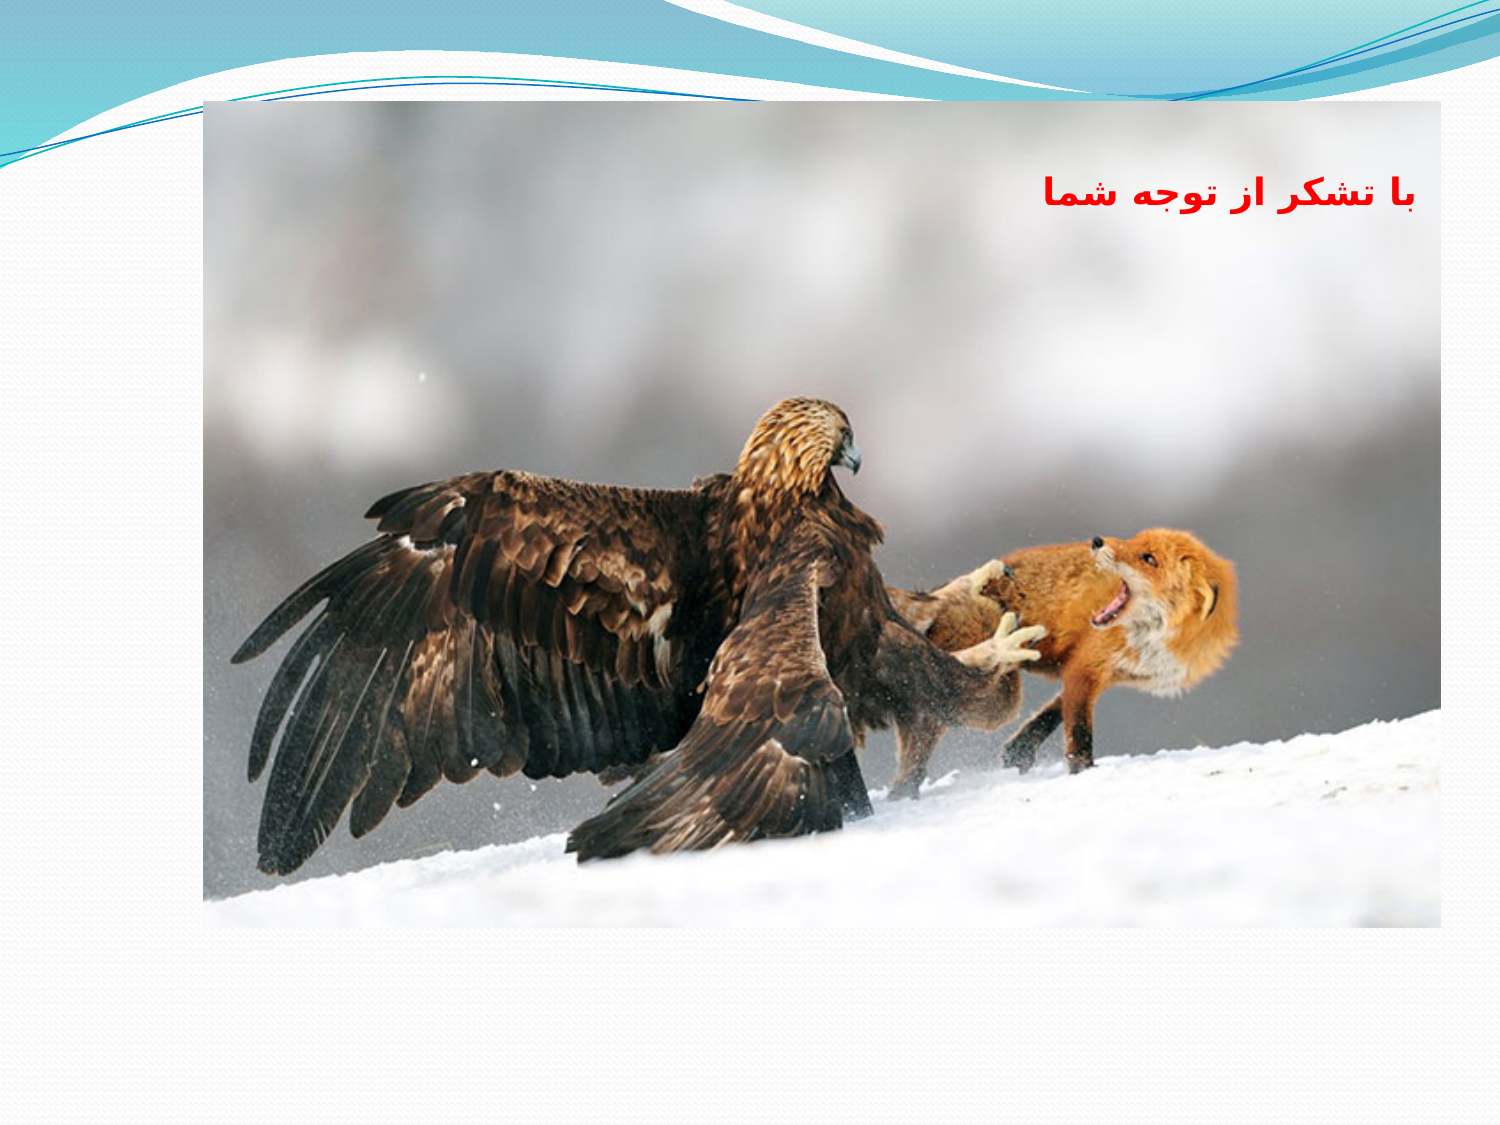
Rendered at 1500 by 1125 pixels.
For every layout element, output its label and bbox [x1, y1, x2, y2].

picture [202, 101, 1441, 928]
